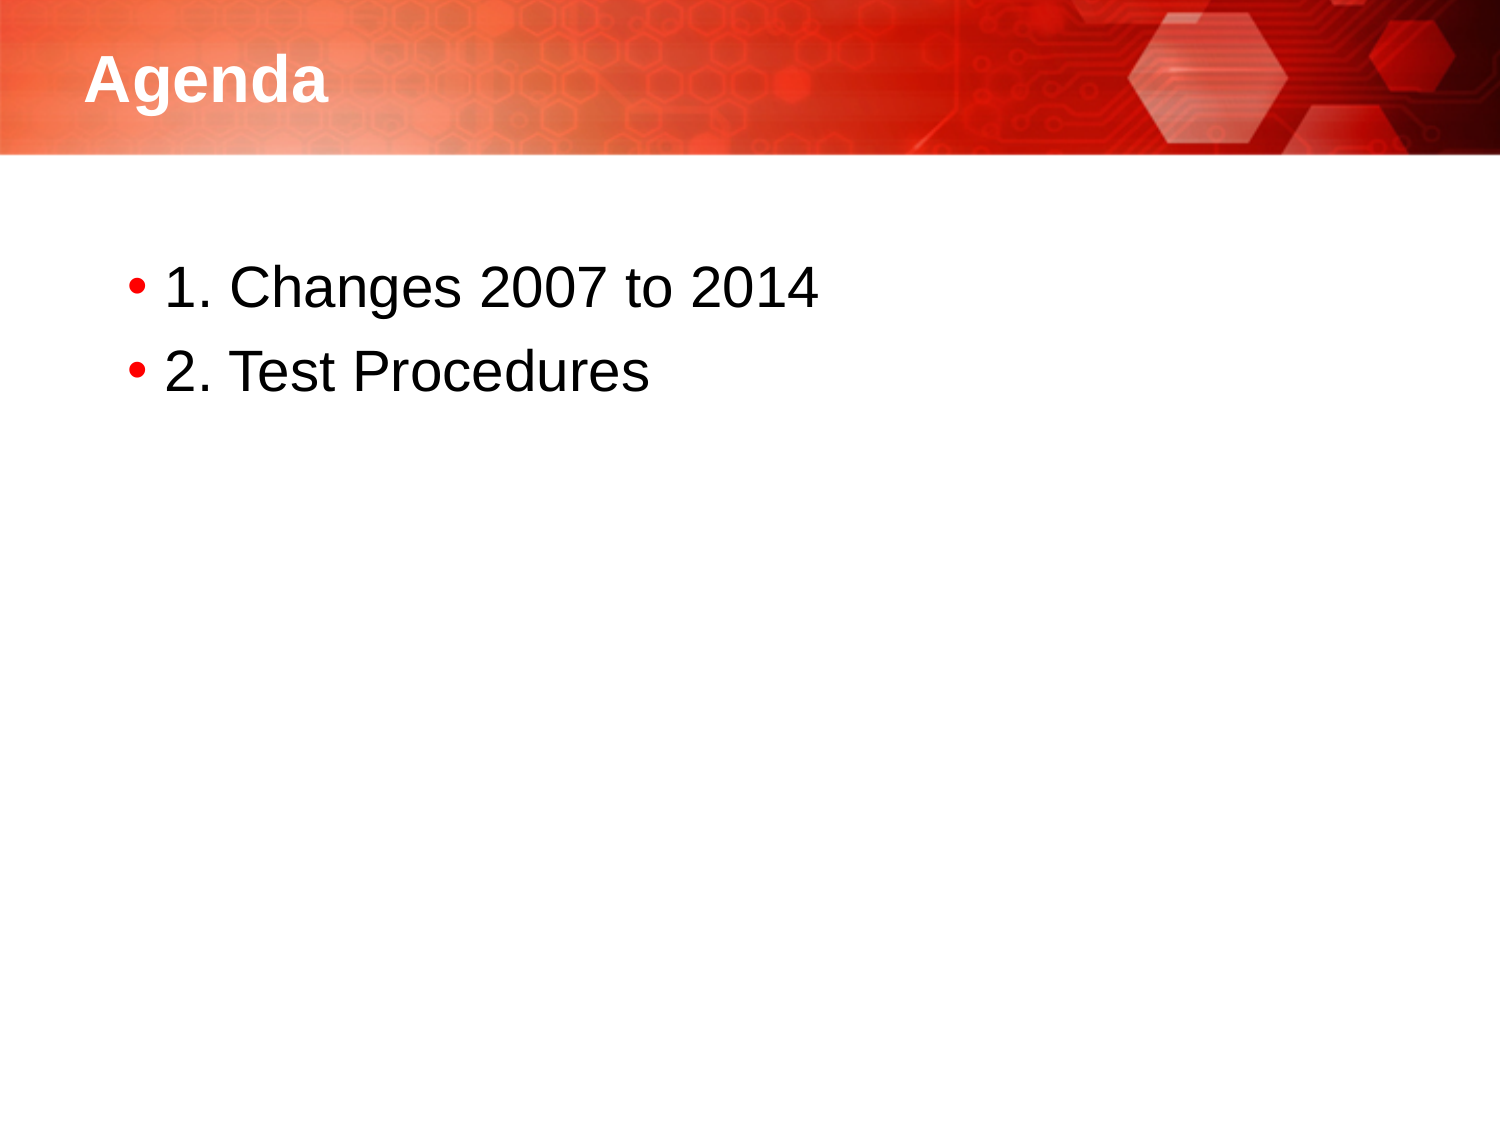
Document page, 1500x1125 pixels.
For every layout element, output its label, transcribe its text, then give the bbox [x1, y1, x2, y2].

picture [0, 0, 1500, 1125]
title Agenda [69, 15, 1370, 97]
list 1. Changes 2007 to 2014 2. Test Procedures [112, 249, 1296, 942]
